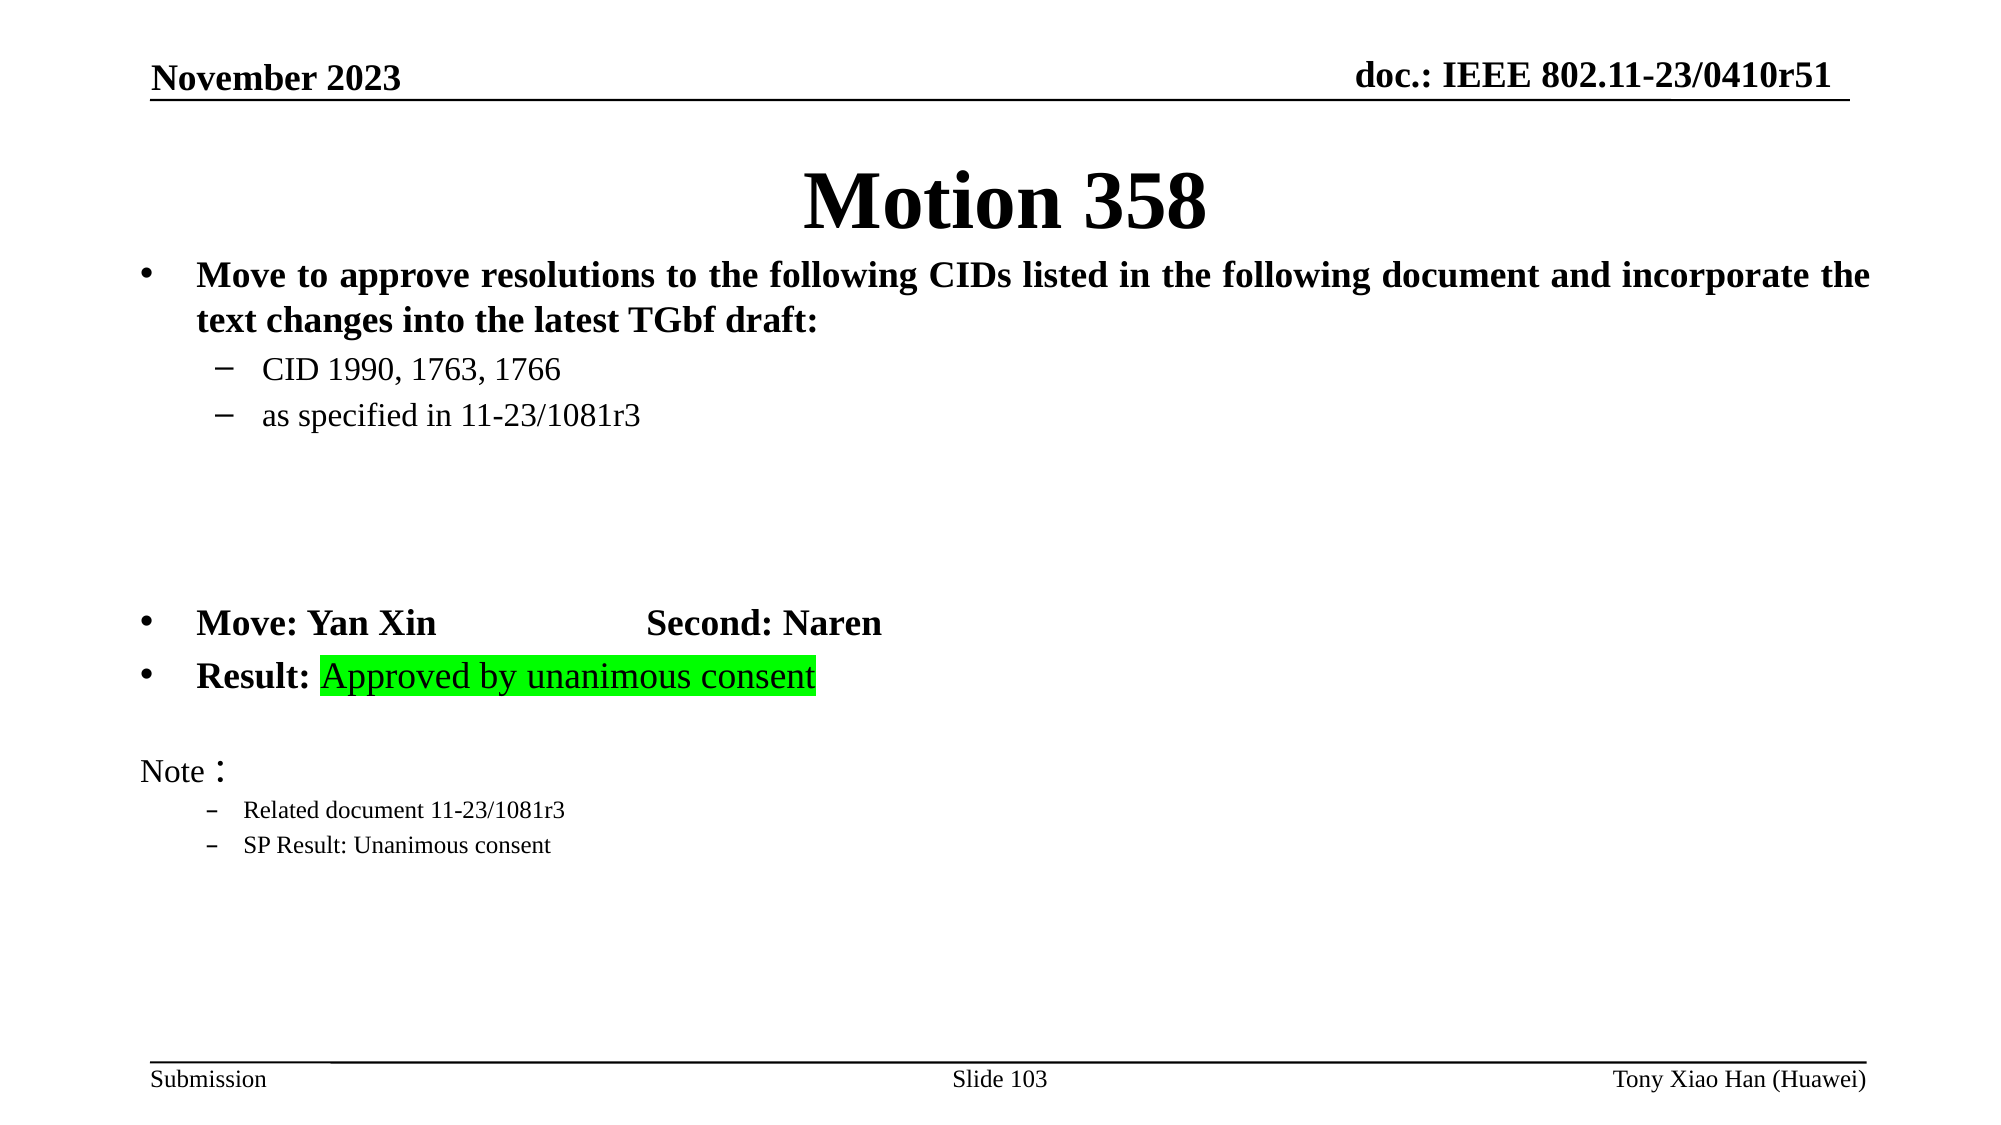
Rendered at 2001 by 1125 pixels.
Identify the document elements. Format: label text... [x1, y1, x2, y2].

text_box Motion 358 [368, 137, 1644, 212]
text_box Move to approve resolutions to the following CIDs listed in the following document and incorporate the text changes into the latest TGbf draft: CID 1990, 1763, 1766 as specified in 11-23/1081r3 Move: Yan Xin Second: Naren Result: Approved by unanimous consent Note： Related document 11-23/1081r3 SP Result: Unanimous consent [125, 212, 1888, 900]
